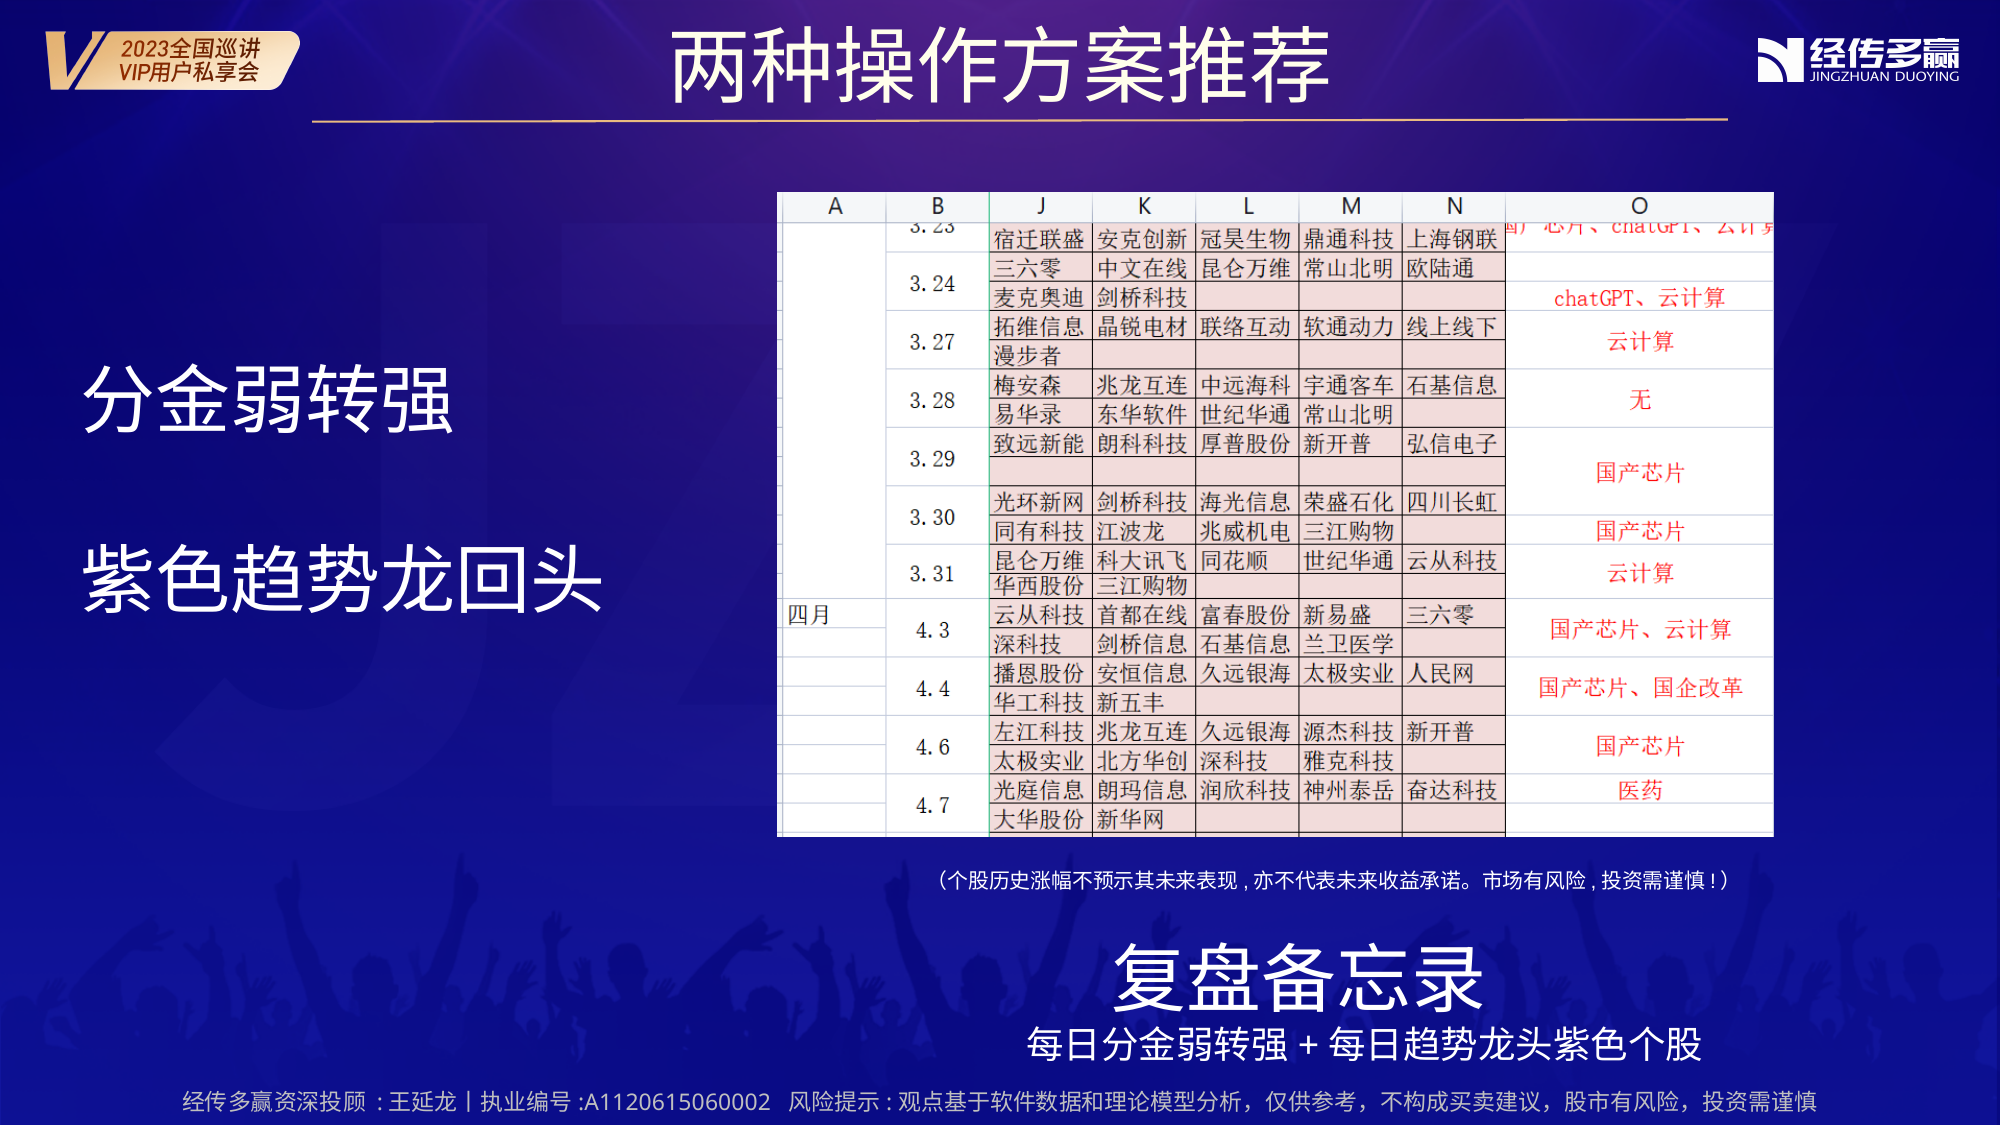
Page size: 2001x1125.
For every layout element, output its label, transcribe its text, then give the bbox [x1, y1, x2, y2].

picture [0, 121, 2000, 1125]
text_box （个股历史涨幅不预示其未来表现,亦不代表未来收益承诺。市场有风险,投资需谨慎!） [854, 860, 1814, 900]
text_box 两种操作方案推荐 [0, 6, 2000, 121]
text_box 复盘备忘录 每日分金弱转强+每日趋势龙头紫色个股 [1011, 923, 1814, 1074]
text_box 分金弱转强 紫色趋势龙回头 [66, 344, 733, 630]
picture [0, 0, 2000, 6]
